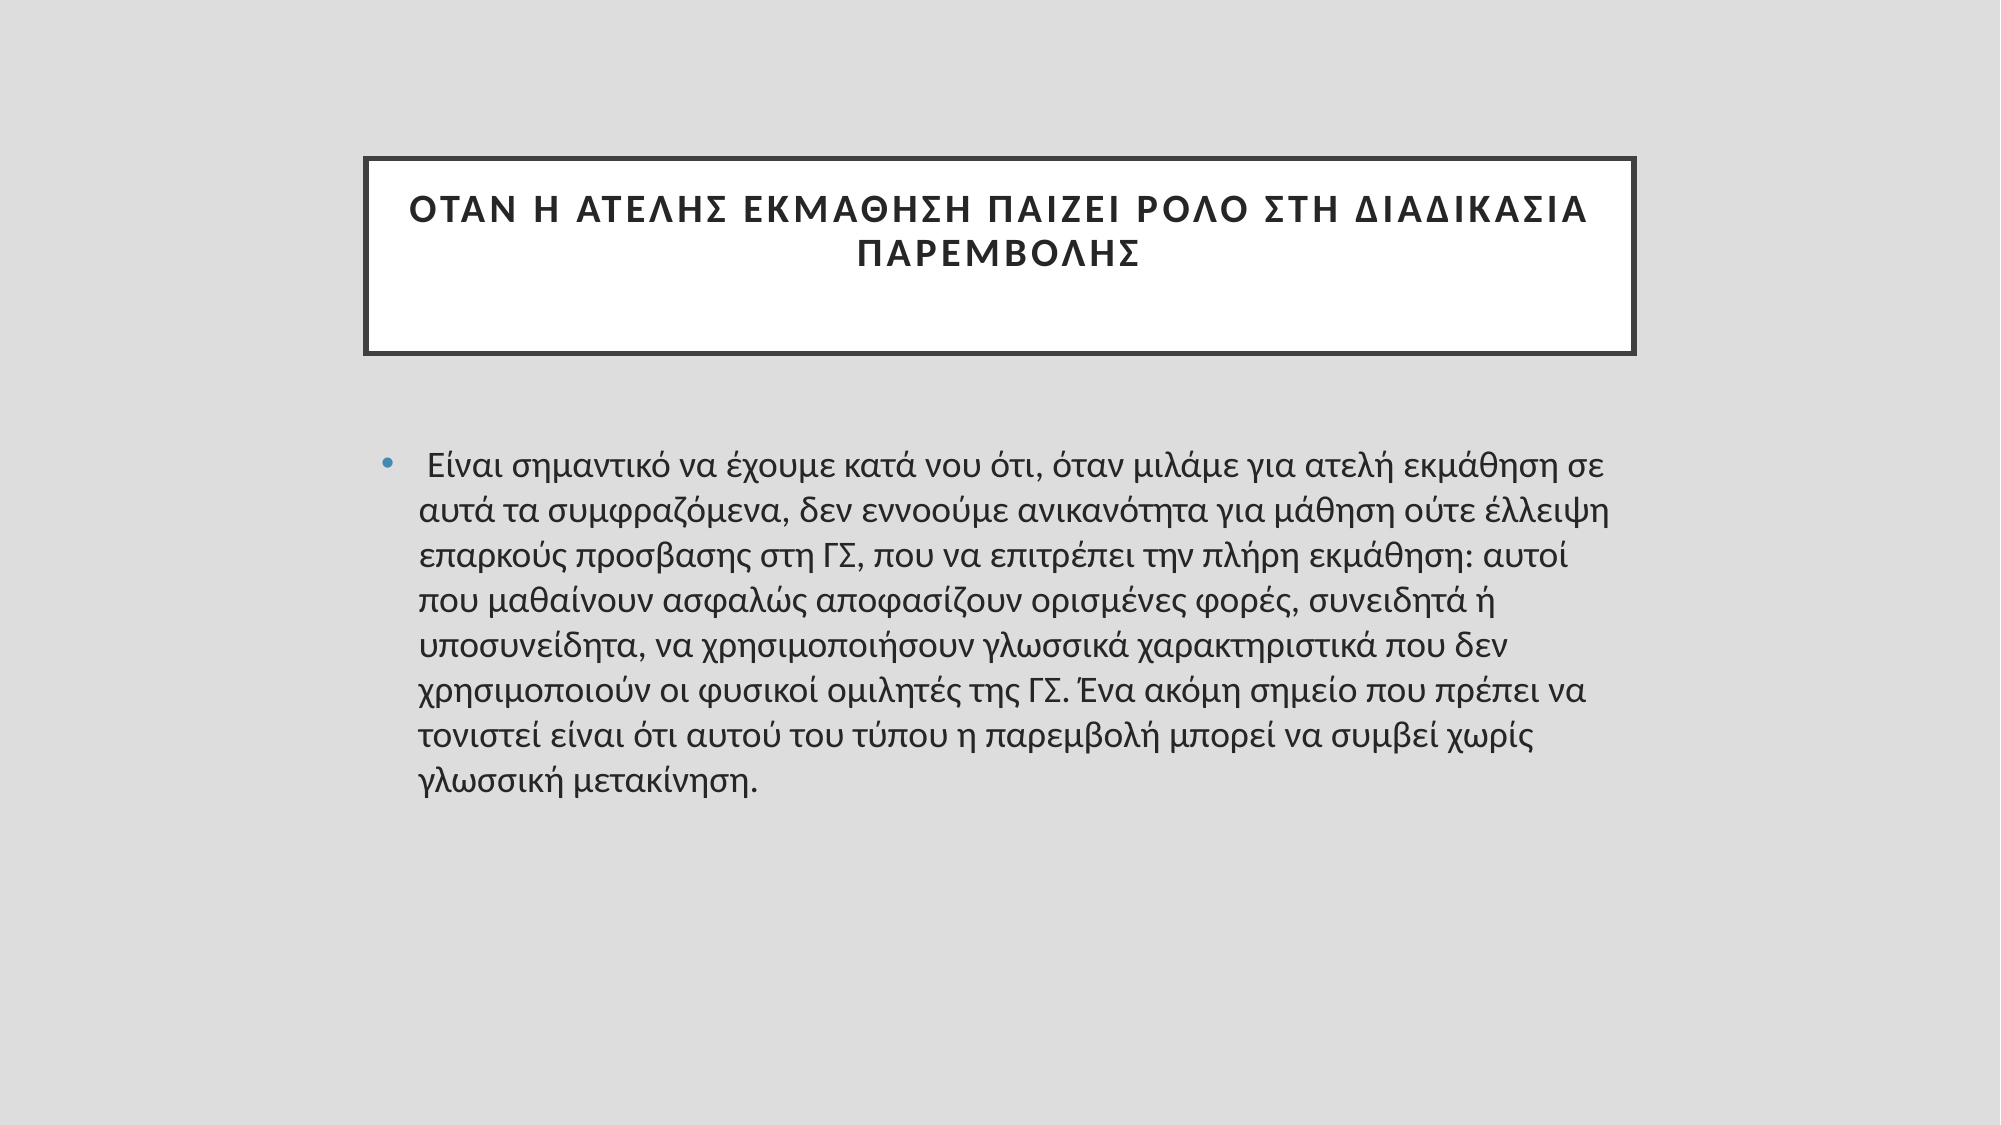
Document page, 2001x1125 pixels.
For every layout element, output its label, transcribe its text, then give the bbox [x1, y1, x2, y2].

title Όταν η ατελής εκμάθηση παίζει ρόλο στη διαδικασία παρεμβολής [363, 156, 1637, 356]
list Είναι σημαντικό να έχουμε κατά νου ότι, όταν μιλάμε για ατελή εκμάθηση σε αυτά τα συμφραζόμενα, δεν εννοούμε ανικανότητα για μάθηση ούτε έλλειψη επαρκούς προσβασης στη ΓΣ, που να επιτρέπει την πλήρη εκμάθηση: αυτοί που μαθαίνουν ασφαλώς αποφασίζουν ορισμένες φορές, συνειδητά ή υποσυνείδητα, να χρησιμοποιήσουν γλωσσικά χαρακτηριστικά που δεν χρησιμοποιούν οι φυσικοί ομιλητές της ΓΣ. Ένα ακόμη σημείο που πρέπει να τονιστεί είναι ότι αυτού του τύπου η παρεμβολή μπορεί να συμβεί χωρίς γλωσσική μετακίνηση. [366, 432, 1634, 942]
